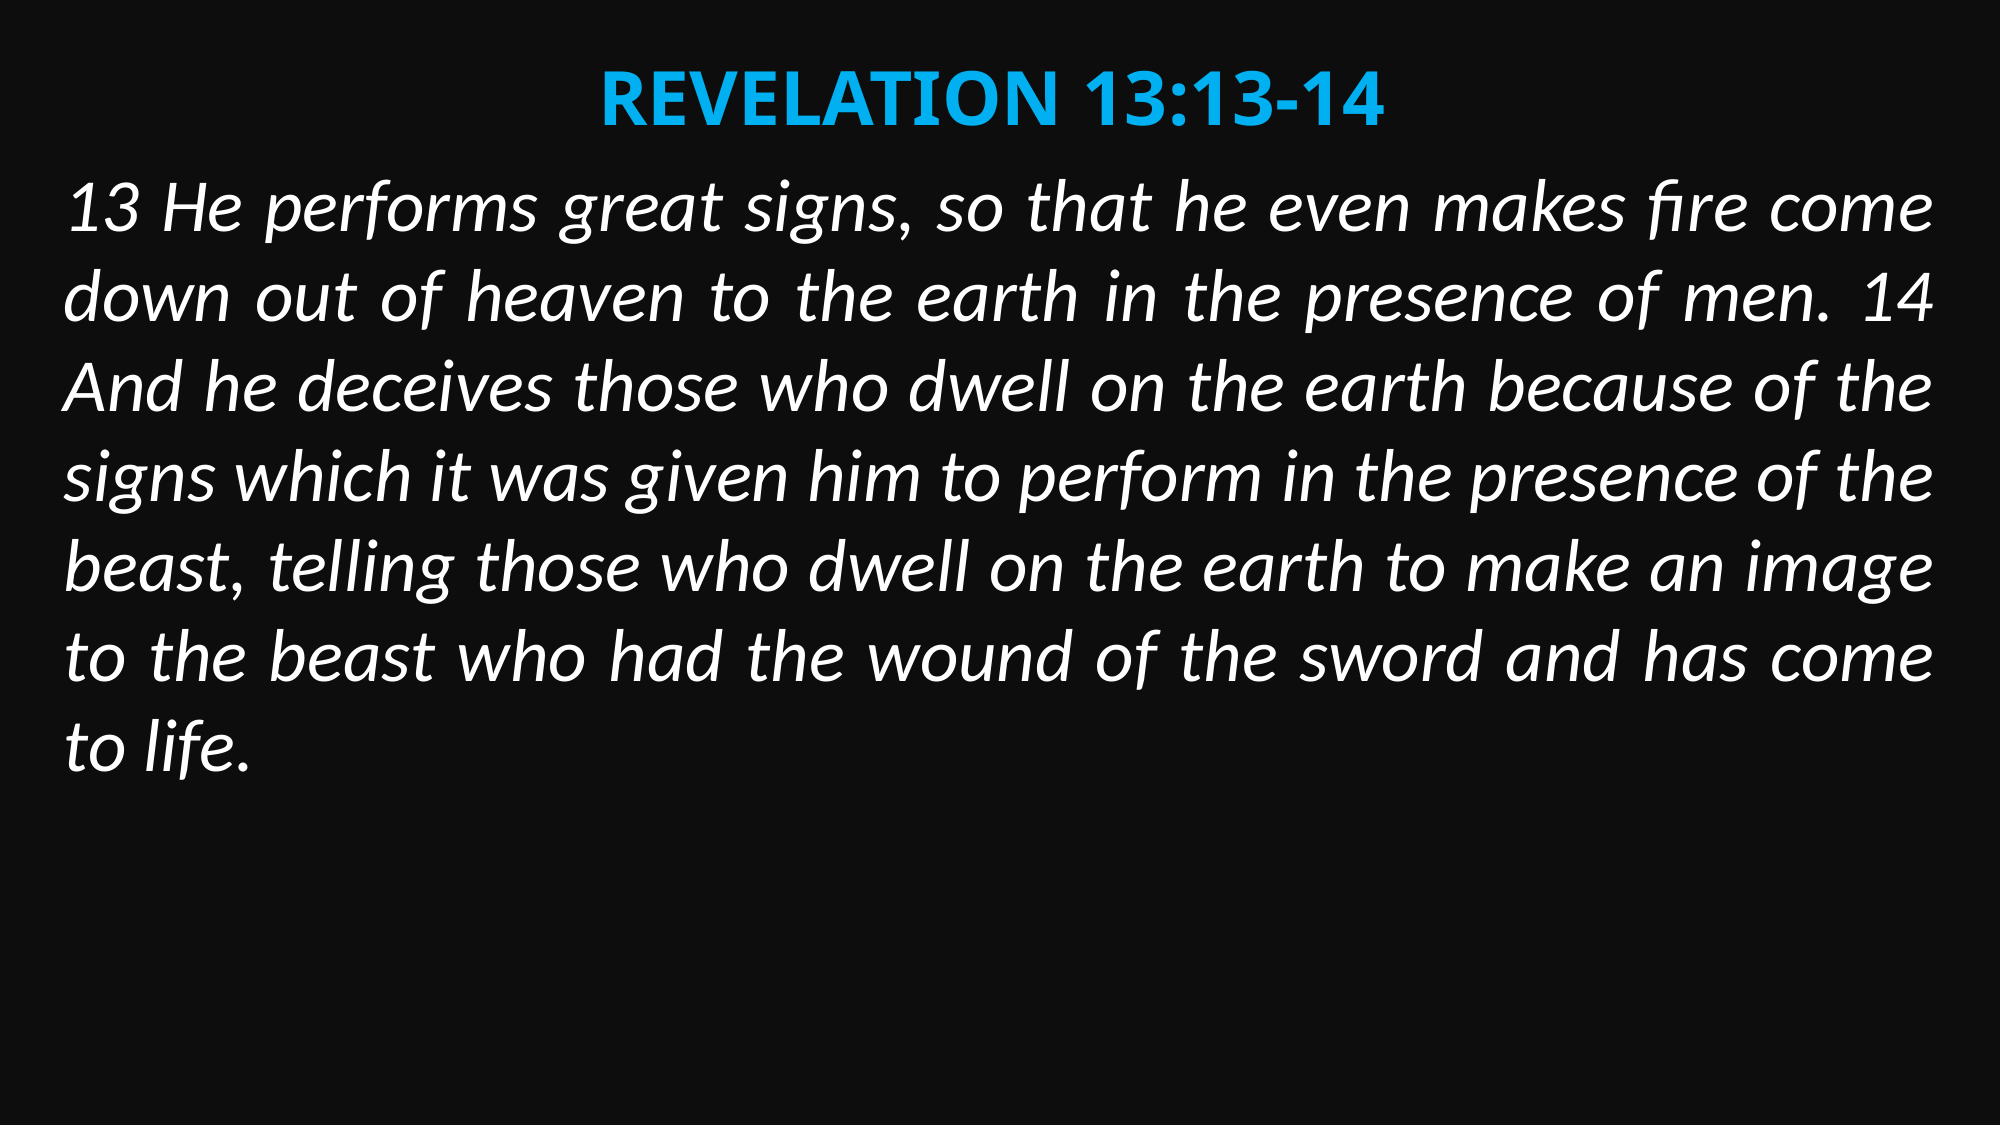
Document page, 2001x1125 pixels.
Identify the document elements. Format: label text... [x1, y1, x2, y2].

subtitle Revelation 13:13-14 [34, 42, 1951, 184]
text_box 13 He performs great signs, so that he even makes fire come down out of heaven to the earth in the presence of men. 14 And he deceives those who dwell on the earth because of the signs which it was given him to perform in the presence of the beast, telling those who dwell on the earth to make an image to the beast who had the wound of the sword and has come to life. [49, 149, 1951, 795]
